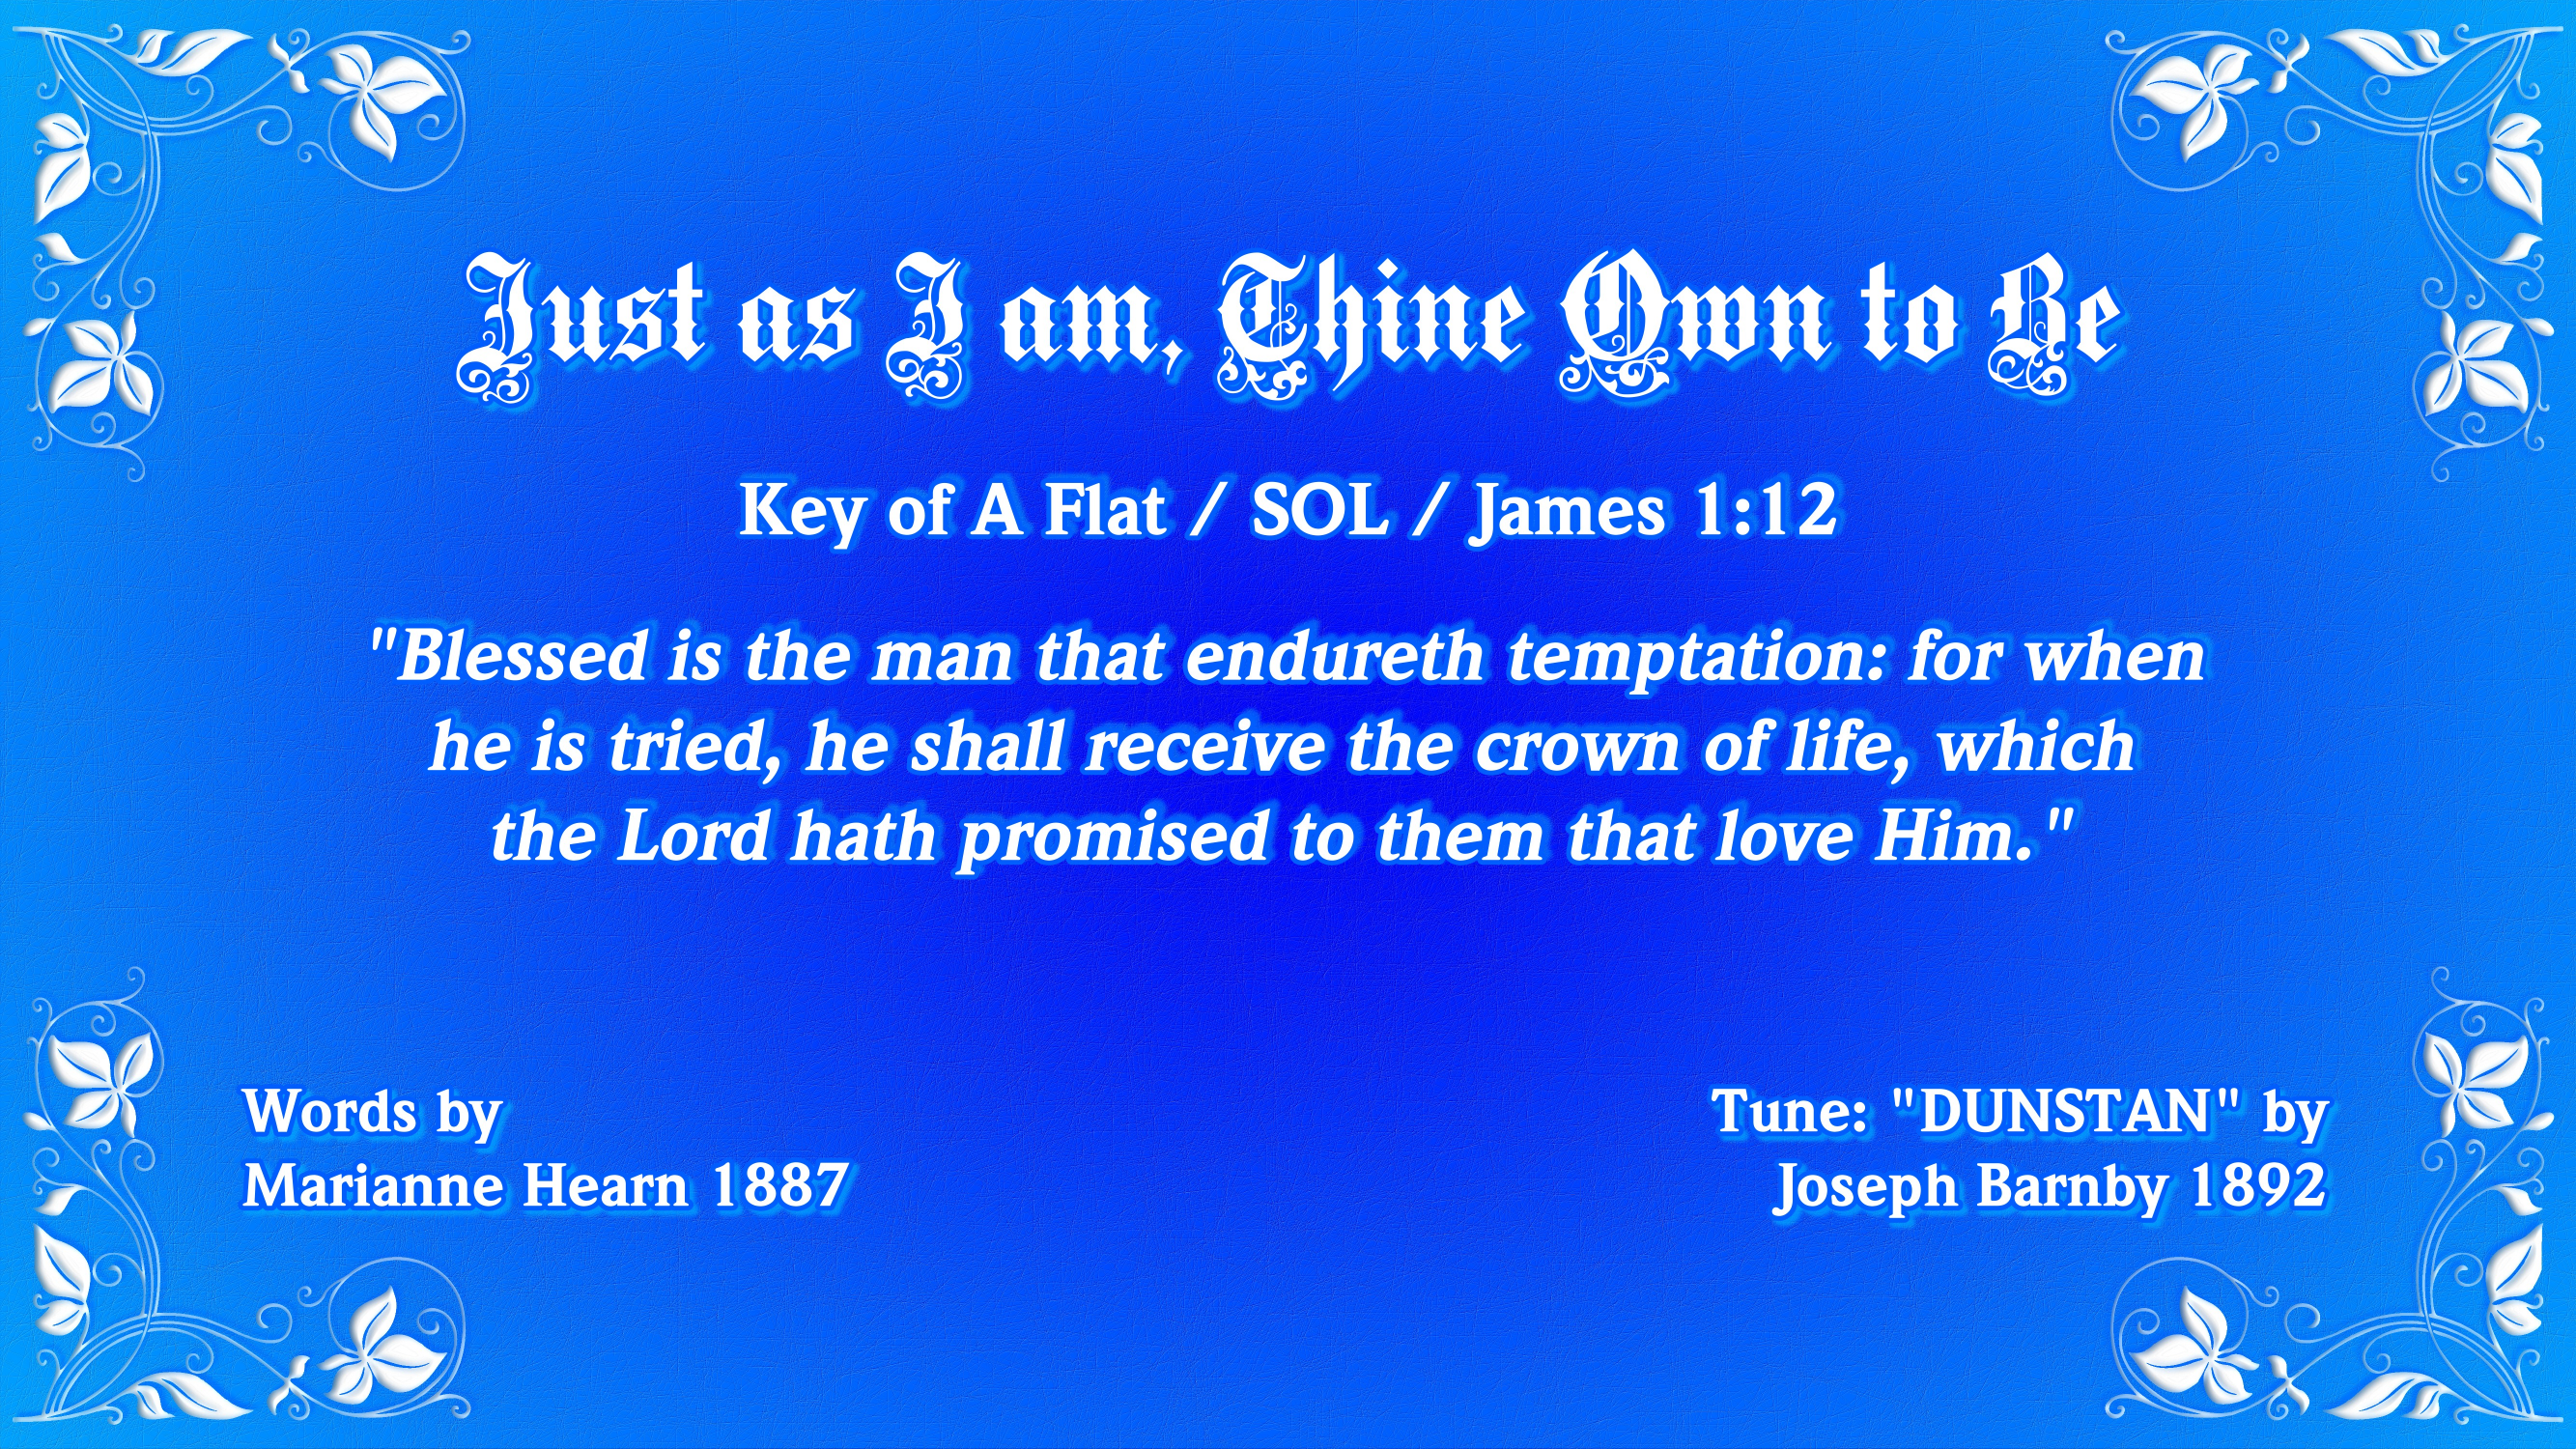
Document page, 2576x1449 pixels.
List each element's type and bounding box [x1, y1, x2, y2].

text_box [0, 0, 2576, 1449]
